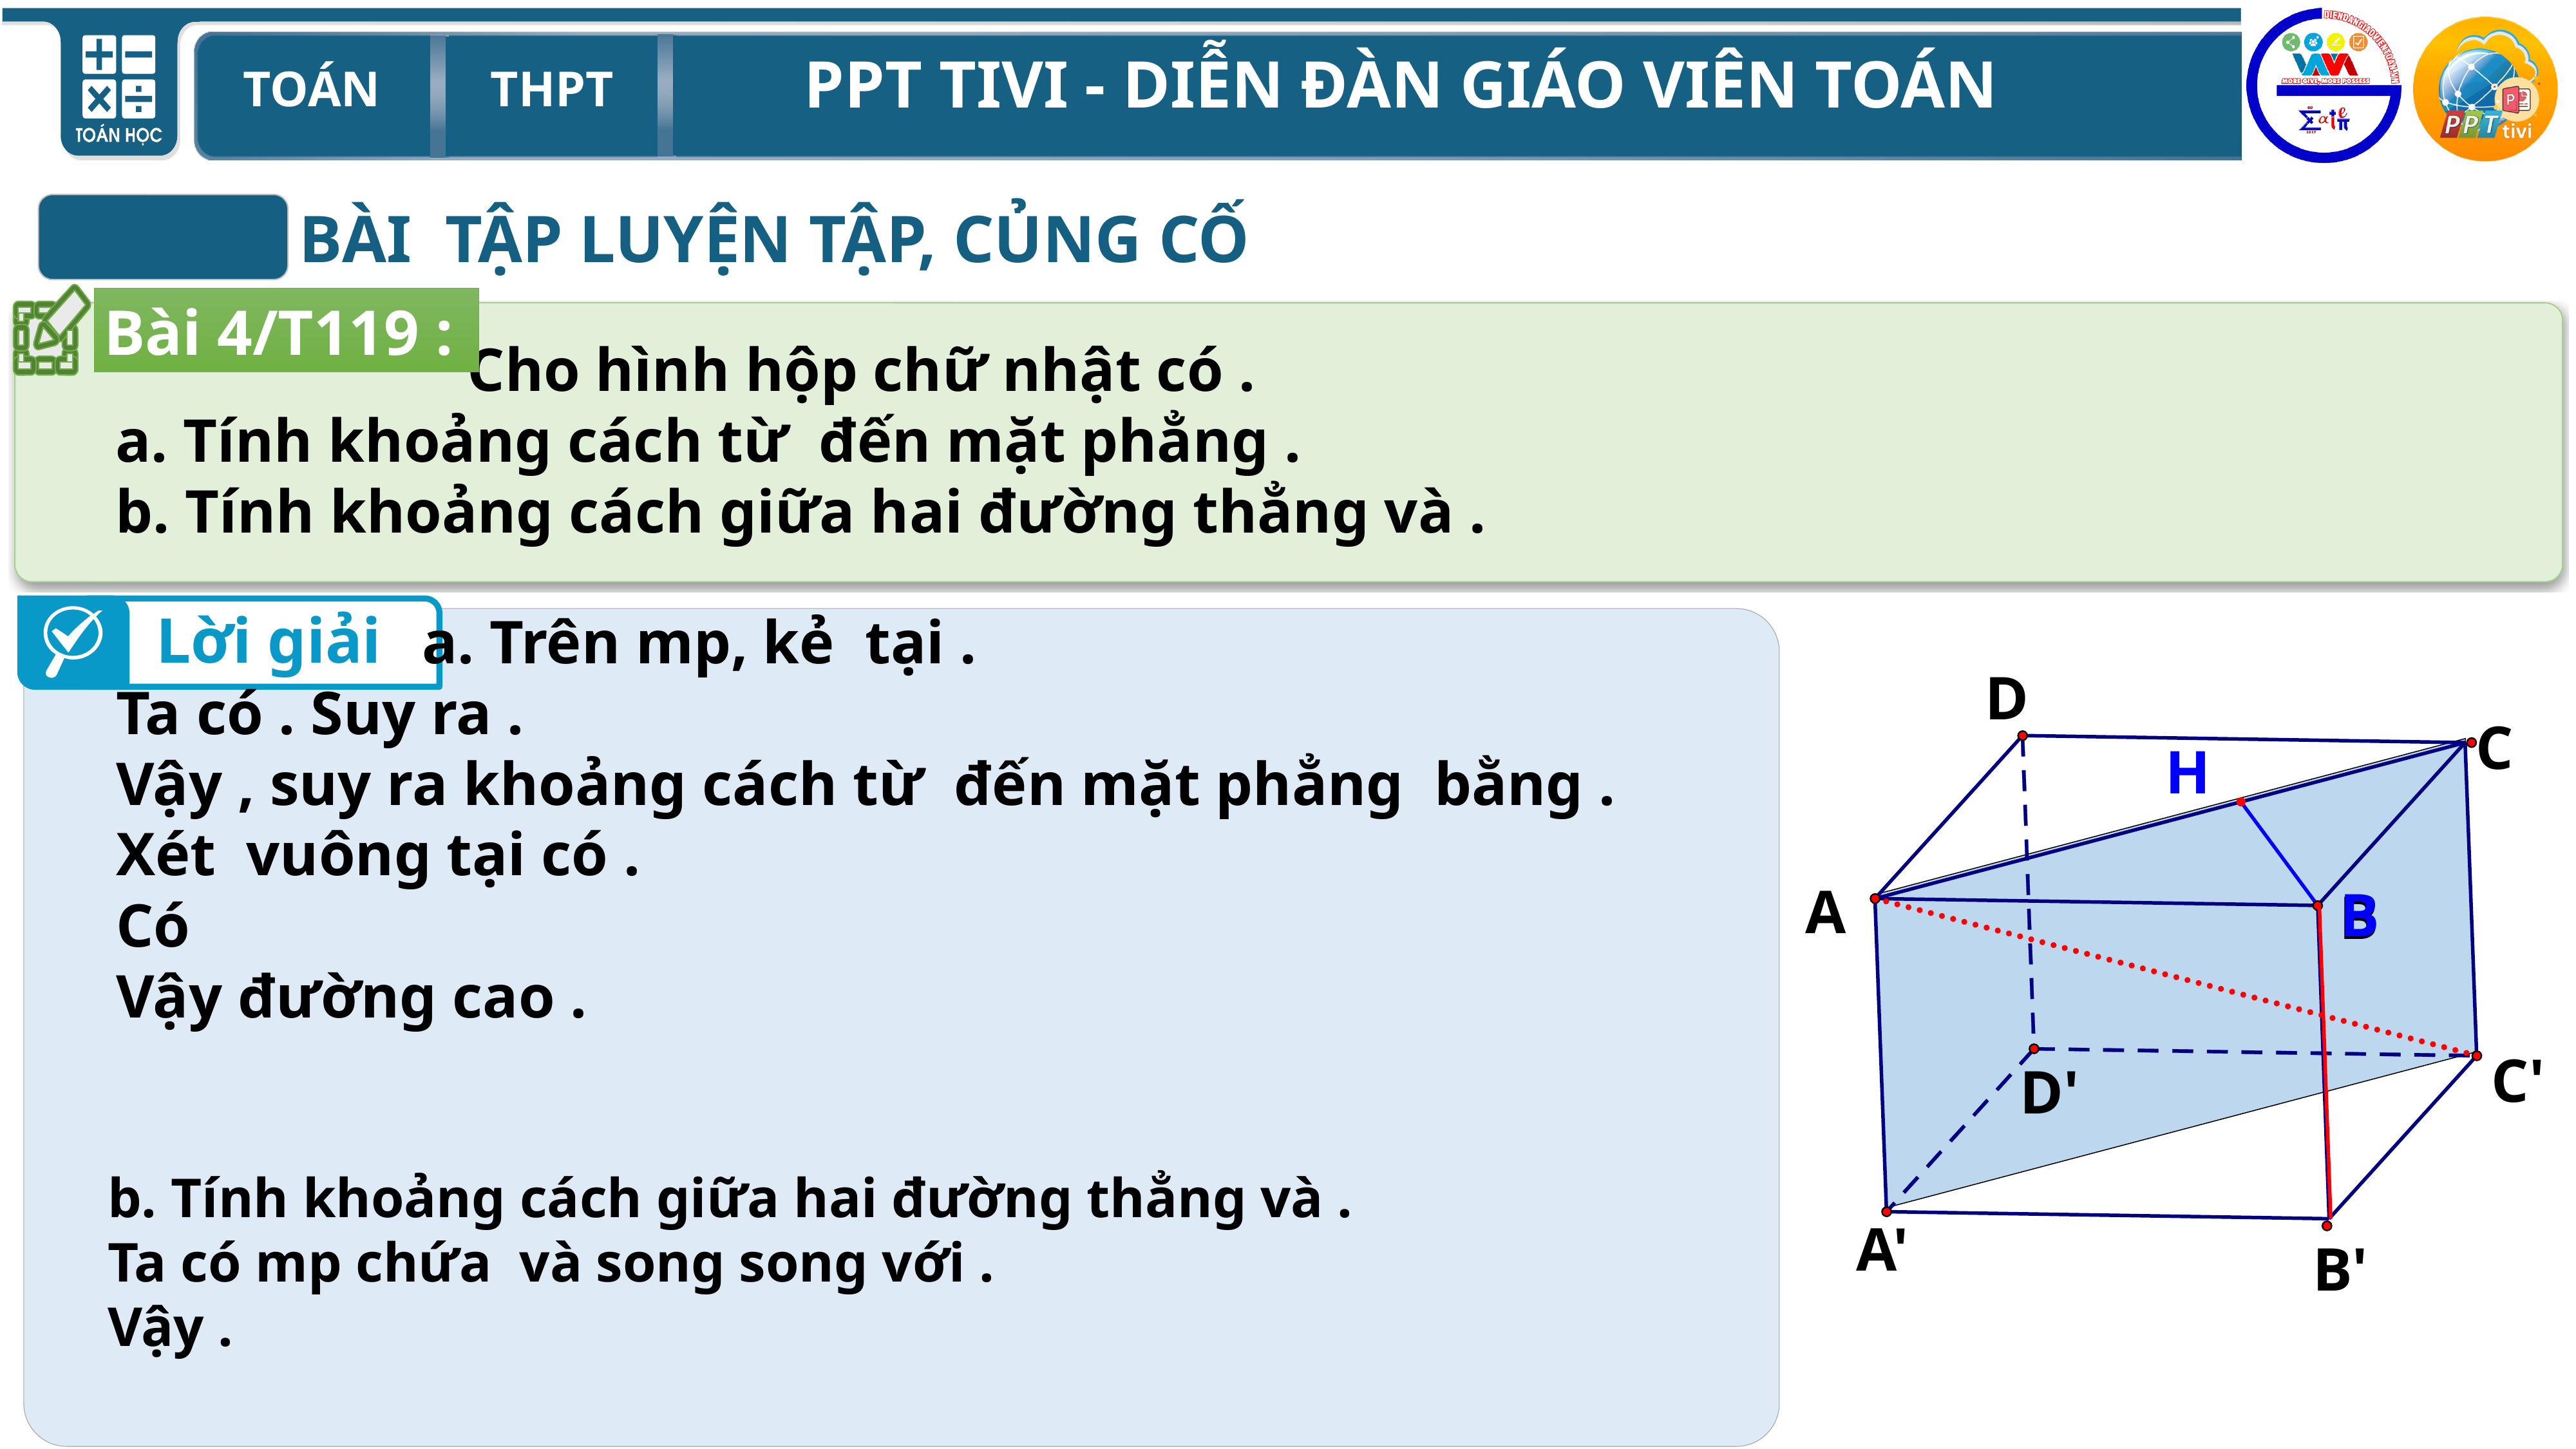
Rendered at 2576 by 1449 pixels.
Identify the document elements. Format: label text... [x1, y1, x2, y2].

text_box [2380, 1052, 2401, 1057]
text_box [2073, 948, 2079, 954]
text_box [2095, 954, 2101, 960]
text_box [1917, 907, 1923, 913]
text_box [1961, 919, 1967, 925]
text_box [2019, 1044, 2081, 1126]
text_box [2467, 710, 2515, 782]
text_box [2029, 978, 2034, 999]
text_box [2340, 1018, 2347, 1024]
text_box [2310, 1051, 2323, 1056]
text_box [2414, 1053, 2436, 1057]
text_box [1973, 922, 1978, 928]
text_box [2050, 942, 2057, 948]
text_box [2430, 1041, 2436, 1047]
text_box [1877, 738, 2477, 1206]
text_box [2172, 1049, 2193, 1054]
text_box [2472, 1043, 2547, 1115]
text_box [1939, 913, 1945, 919]
text_box [2296, 1006, 2302, 1012]
text_box [2419, 1038, 2425, 1045]
text_box [2061, 945, 2068, 951]
text_box [2128, 962, 2135, 969]
text_box [2452, 1047, 2458, 1053]
text_box [2151, 968, 2157, 974]
text_box [2021, 741, 2025, 757]
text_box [20, 596, 1779, 1446]
text_box [2325, 1051, 2332, 1056]
text_box [1972, 1099, 1989, 1117]
text_box [1984, 925, 1990, 931]
text_box [2081, 1048, 2090, 1052]
text_box [1950, 916, 1956, 922]
text_box [2028, 936, 2034, 942]
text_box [2164, 735, 2246, 807]
text_box [2329, 1015, 2336, 1021]
text_box [2441, 1044, 2447, 1050]
text_box [2027, 909, 2032, 930]
text_box [2307, 1009, 2313, 1016]
text_box [2276, 1050, 2297, 1055]
text_box [2103, 1048, 2125, 1052]
text_box [2229, 989, 2235, 995]
text_box [2240, 992, 2246, 998]
picture [2412, 16, 2558, 162]
text_box [2140, 965, 2146, 972]
text_box [2207, 983, 2213, 989]
text_box [2028, 943, 2033, 965]
text_box [2448, 1053, 2470, 1057]
text_box [2396, 1032, 2403, 1039]
text_box B [2340, 878, 2380, 949]
text_box [2117, 960, 2124, 966]
text_box [2285, 1003, 2291, 1009]
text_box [2311, 1221, 2369, 1303]
text_box [2184, 977, 2191, 983]
text_box [2345, 1052, 2366, 1056]
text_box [2313, 880, 2380, 952]
text_box [2162, 971, 2168, 978]
text_box [1927, 910, 1934, 916]
text_box [2251, 994, 2258, 1001]
text_box [2017, 933, 2023, 940]
text_box [2385, 1029, 2391, 1036]
text_box [1902, 1175, 1920, 1194]
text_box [1984, 661, 2030, 741]
text_box [2195, 980, 2202, 986]
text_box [1854, 1207, 1912, 1283]
text_box [2025, 874, 2031, 895]
text_box [2040, 939, 2045, 945]
text_box [2463, 1050, 2470, 1056]
text_box [2022, 770, 2027, 791]
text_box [13, 284, 501, 375]
text_box [2023, 804, 2028, 826]
text_box [2031, 1012, 2036, 1034]
text_box [14, 302, 2564, 583]
text_box [2137, 1048, 2159, 1053]
text_box [1906, 904, 1911, 911]
text_box [2374, 1027, 2380, 1033]
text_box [38, 193, 2116, 281]
text_box [2207, 1050, 2228, 1054]
text_box [2006, 931, 2012, 936]
text_box [2262, 998, 2269, 1003]
text_box [2352, 1021, 2358, 1027]
text_box [2024, 839, 2029, 861]
text_box [2407, 1036, 2414, 1041]
text_box [1926, 1150, 1943, 1168]
text_box [1995, 1073, 2012, 1092]
text_box [2084, 951, 2090, 957]
text_box [2218, 986, 2224, 992]
text_box [2274, 1000, 2280, 1007]
text_box [2107, 956, 2112, 963]
text_box [1949, 1124, 1966, 1142]
text_box [1889, 1201, 1896, 1207]
text_box [2363, 1023, 2369, 1030]
text_box [2318, 1012, 2323, 1018]
text_box [1883, 898, 1889, 905]
text_box [2241, 1050, 2262, 1054]
text_box [1894, 901, 1900, 907]
picture [2246, 8, 2401, 163]
text_box [1994, 927, 2001, 934]
text_box [2174, 974, 2179, 980]
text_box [1805, 874, 1880, 946]
picture [2, 22, 2242, 160]
